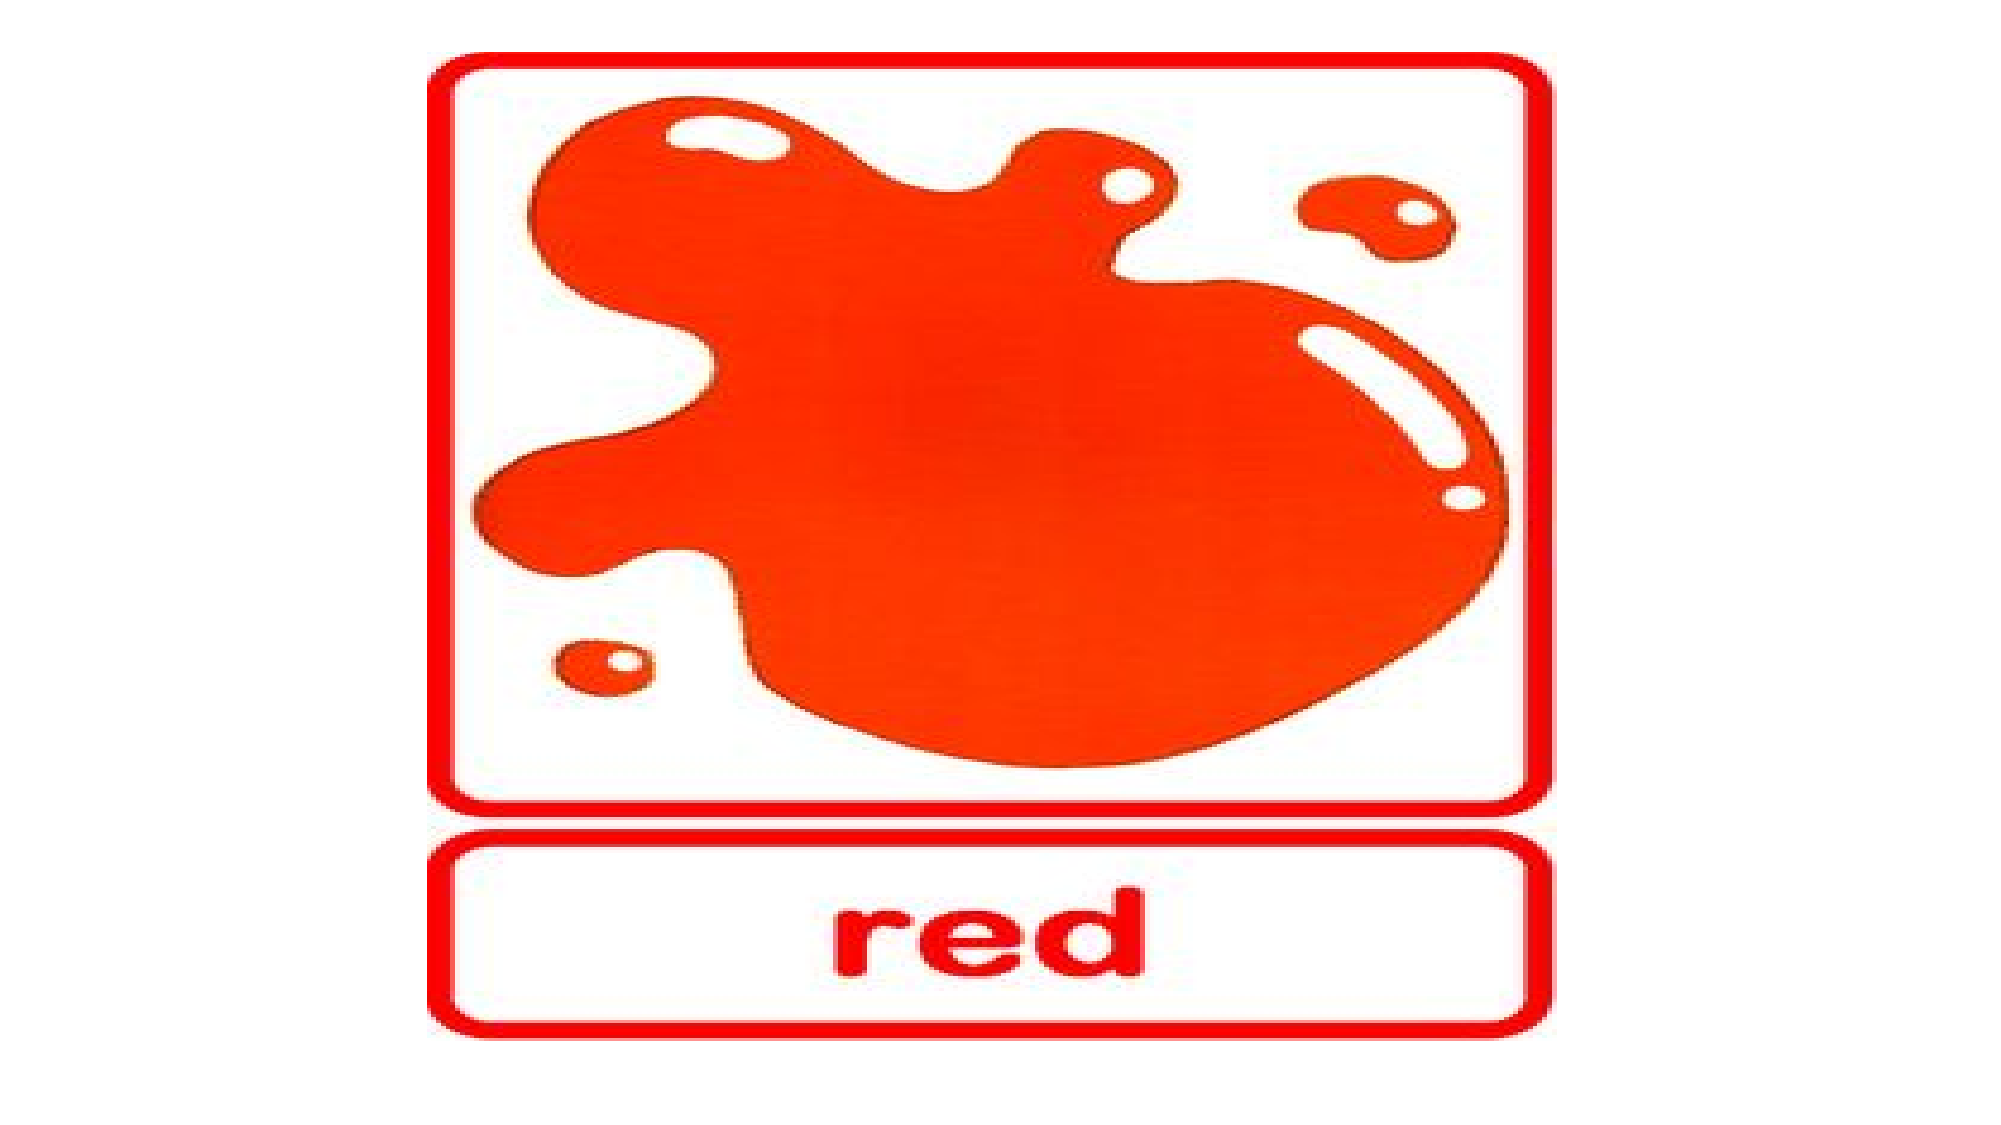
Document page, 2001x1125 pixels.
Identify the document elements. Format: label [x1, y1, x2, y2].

picture [427, 52, 1557, 1041]
